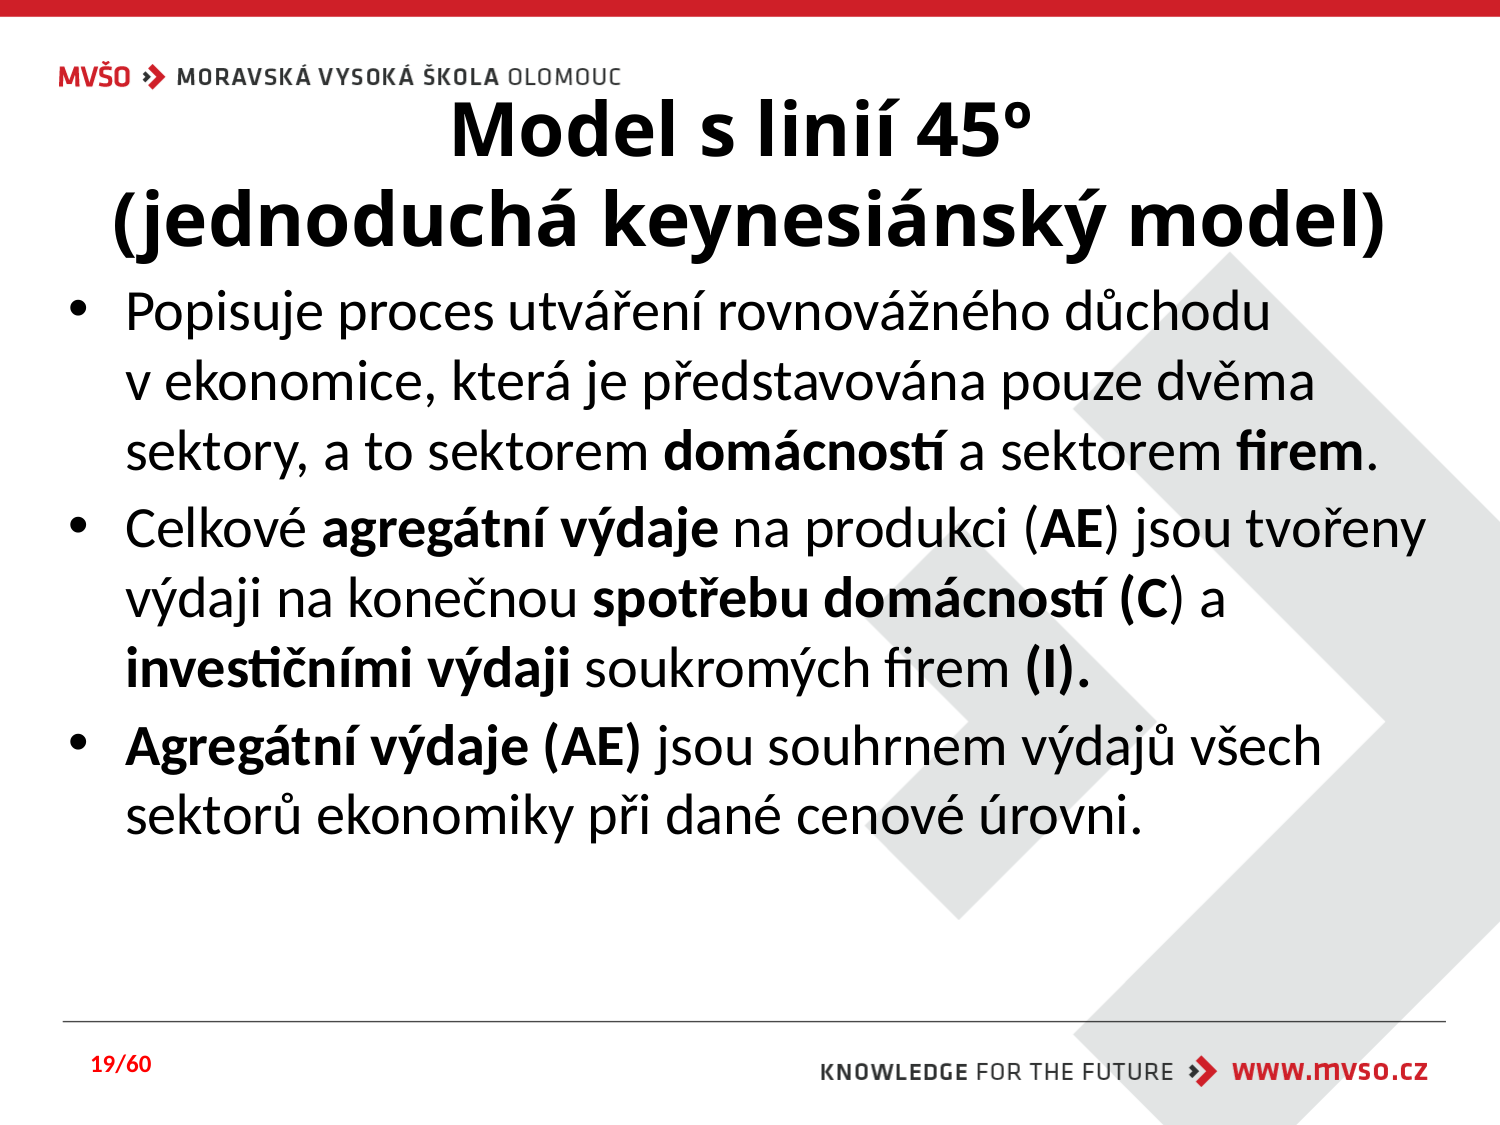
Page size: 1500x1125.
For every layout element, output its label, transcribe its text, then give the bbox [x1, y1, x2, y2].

title Model s linií 45º (jednoduchá keynesiánský model) [75, 77, 1425, 265]
list Popisuje proces utváření rovnovážného důchodu v ekonomice, která je představována pouze dvěma sektory, a to sektorem domácností a sektorem firem. Celkové agregátní výdaje na produkci (AE) jsou tvořeny výdaji na konečnou spotřebu domácností (C) a investičními výdaji soukromých firem (I). Agregátní výdaje (AE) jsou souhrnem výdajů všech sektorů ekonomiky při dané cenové úrovni. [34, 265, 1453, 1008]
text_box 19/60 [74, 1040, 213, 1085]
picture [0, 0, 1500, 1125]
